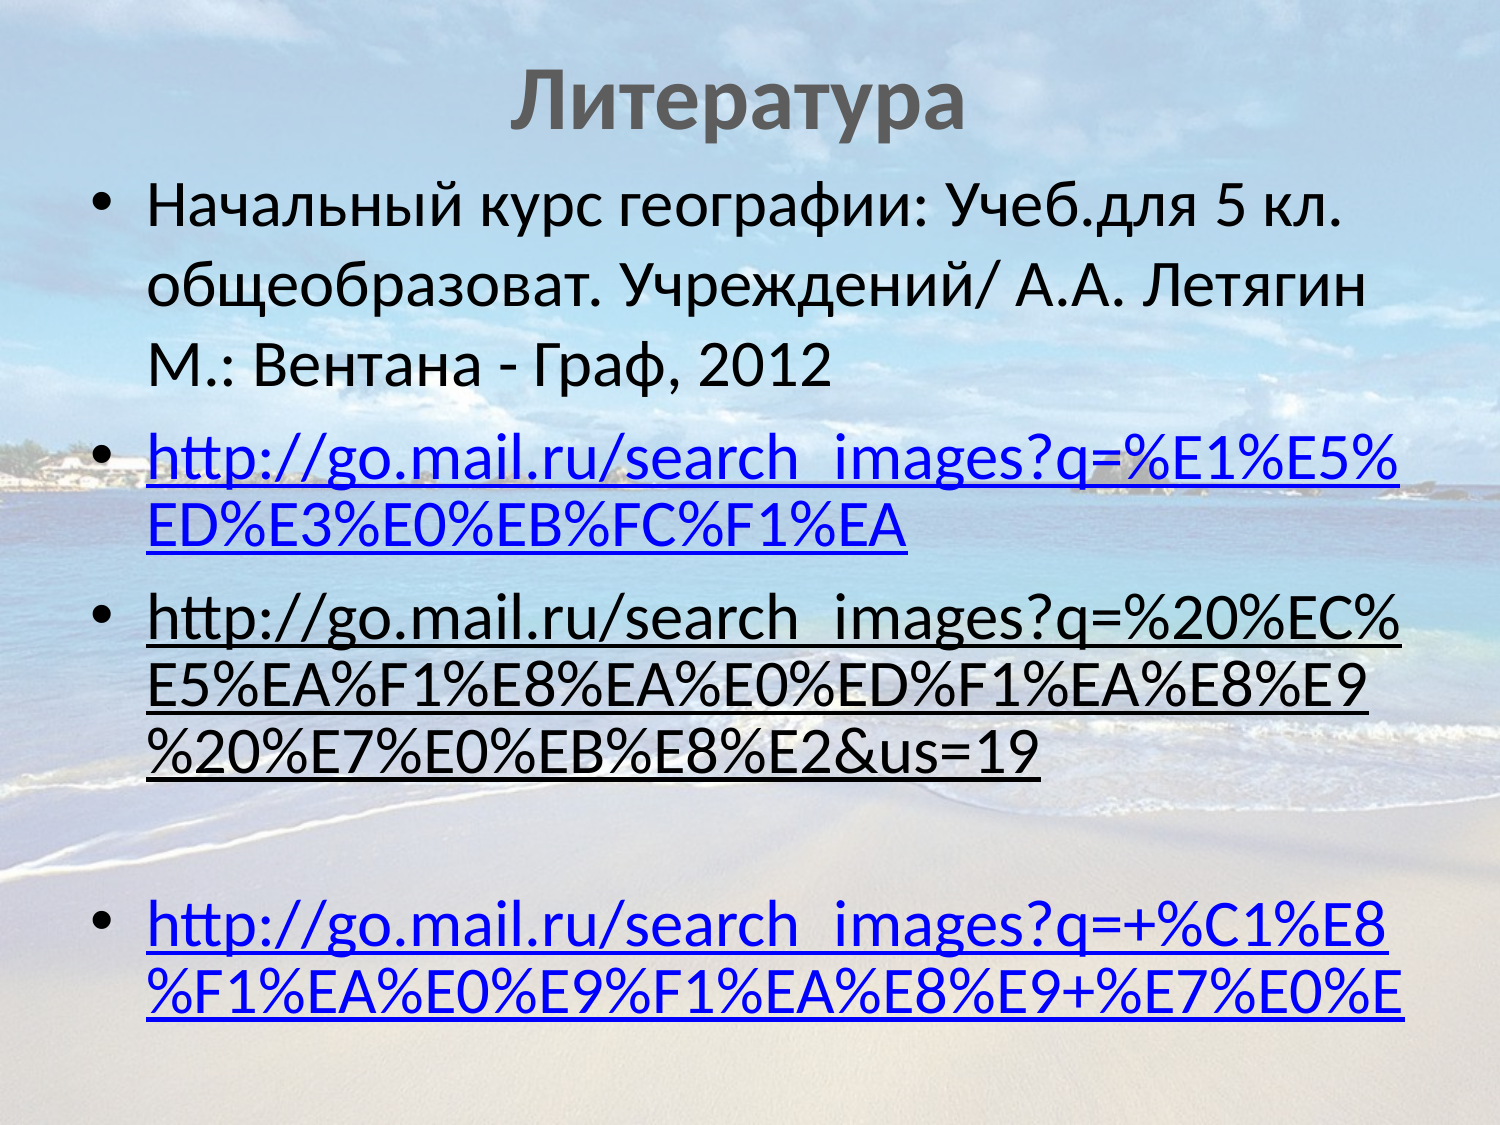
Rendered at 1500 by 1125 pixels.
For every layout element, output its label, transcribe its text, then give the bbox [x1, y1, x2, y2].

title Литература [75, 45, 1425, 141]
list Начальный курс географии: Учеб.для 5 кл. общеобразоват. Учреждений/ А.А. Летягин М.: Вентана - Граф, 2012 http://go.mail.ru/search_images?q=%E1%E5%ED%E3%E0%EB%FC%F1%EA http://go.mail.ru/search_images?q=%20%EC%E5%EA%F1%E8%EA%E0%ED%F1%EA%E8%E9%20%E7%E0%EB%E8%E2&us=19 http://go.mail.ru/search_images?q=+%C1%E8%F1%EA%E0%E9%F1%EA%E8%E9+%E7%E0%E [75, 152, 1425, 1005]
